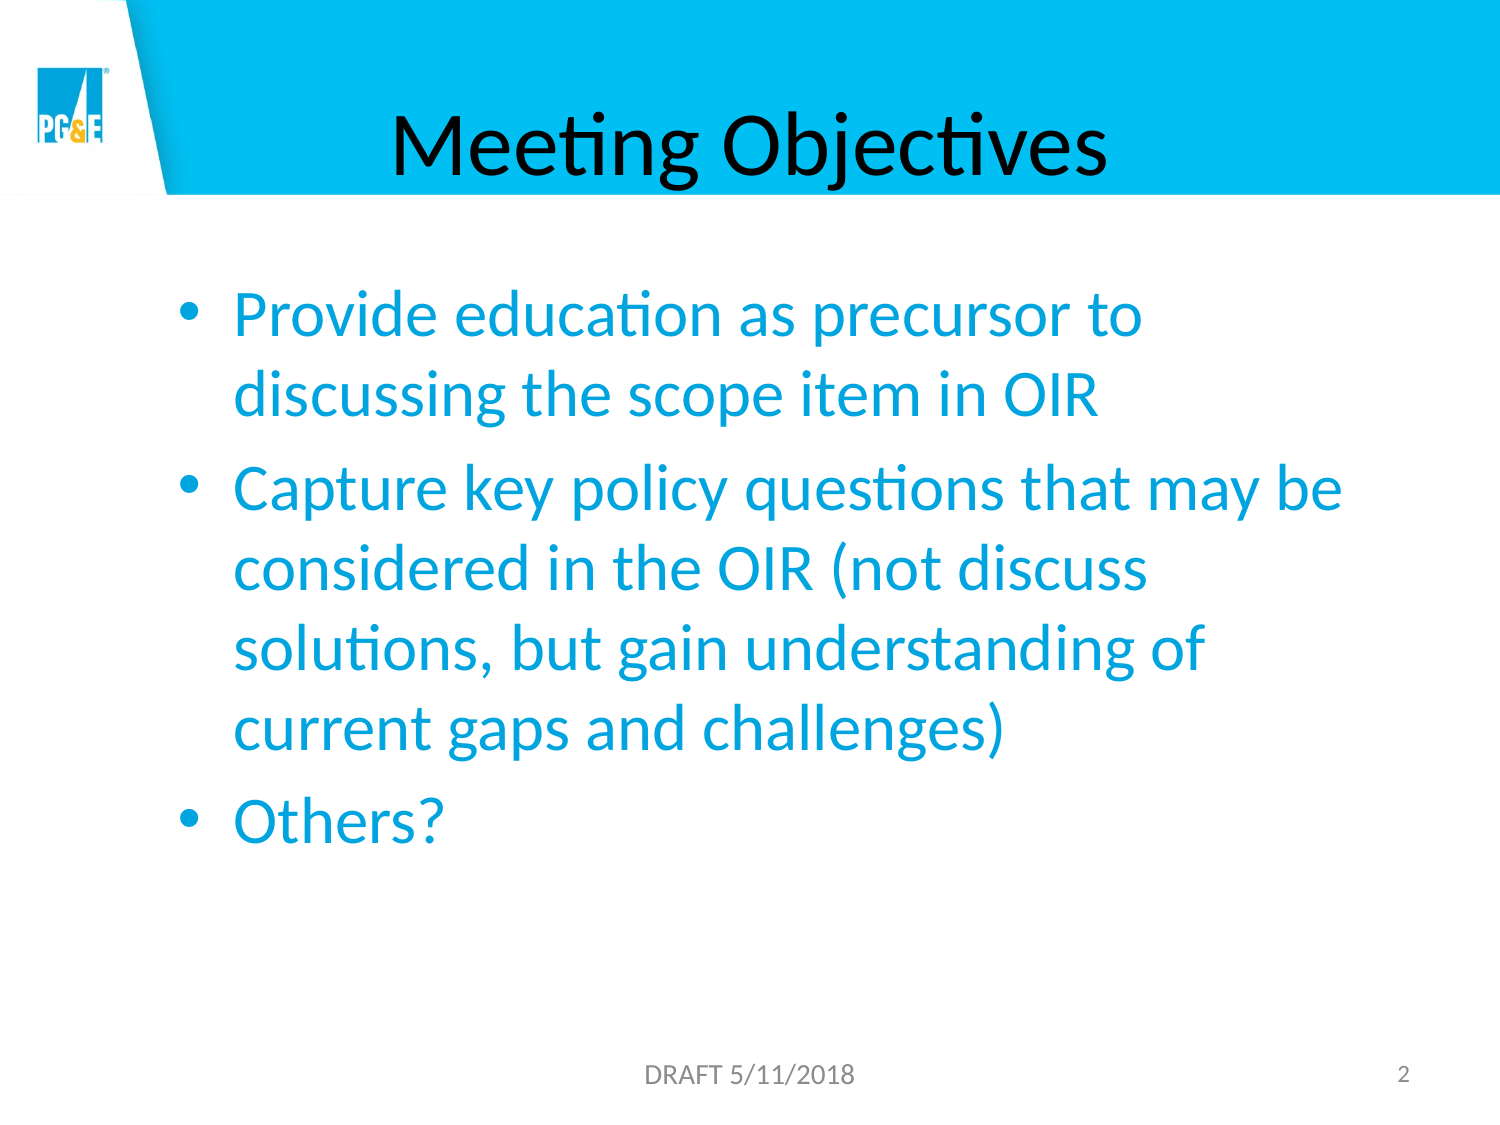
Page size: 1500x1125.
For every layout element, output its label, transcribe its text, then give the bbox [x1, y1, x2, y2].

title Meeting Objectives [75, 45, 1425, 233]
picture [0, 0, 135, 195]
slide_number 2 [1074, 1042, 1425, 1103]
footer DRAFT 5/11/2018 [512, 1042, 988, 1103]
list Provide education as precursor to discussing the scope item in OIR Capture key policy questions that may be considered in the OIR (not discuss solutions, but gain understanding of current gaps and challenges) Others? [162, 262, 1425, 1005]
